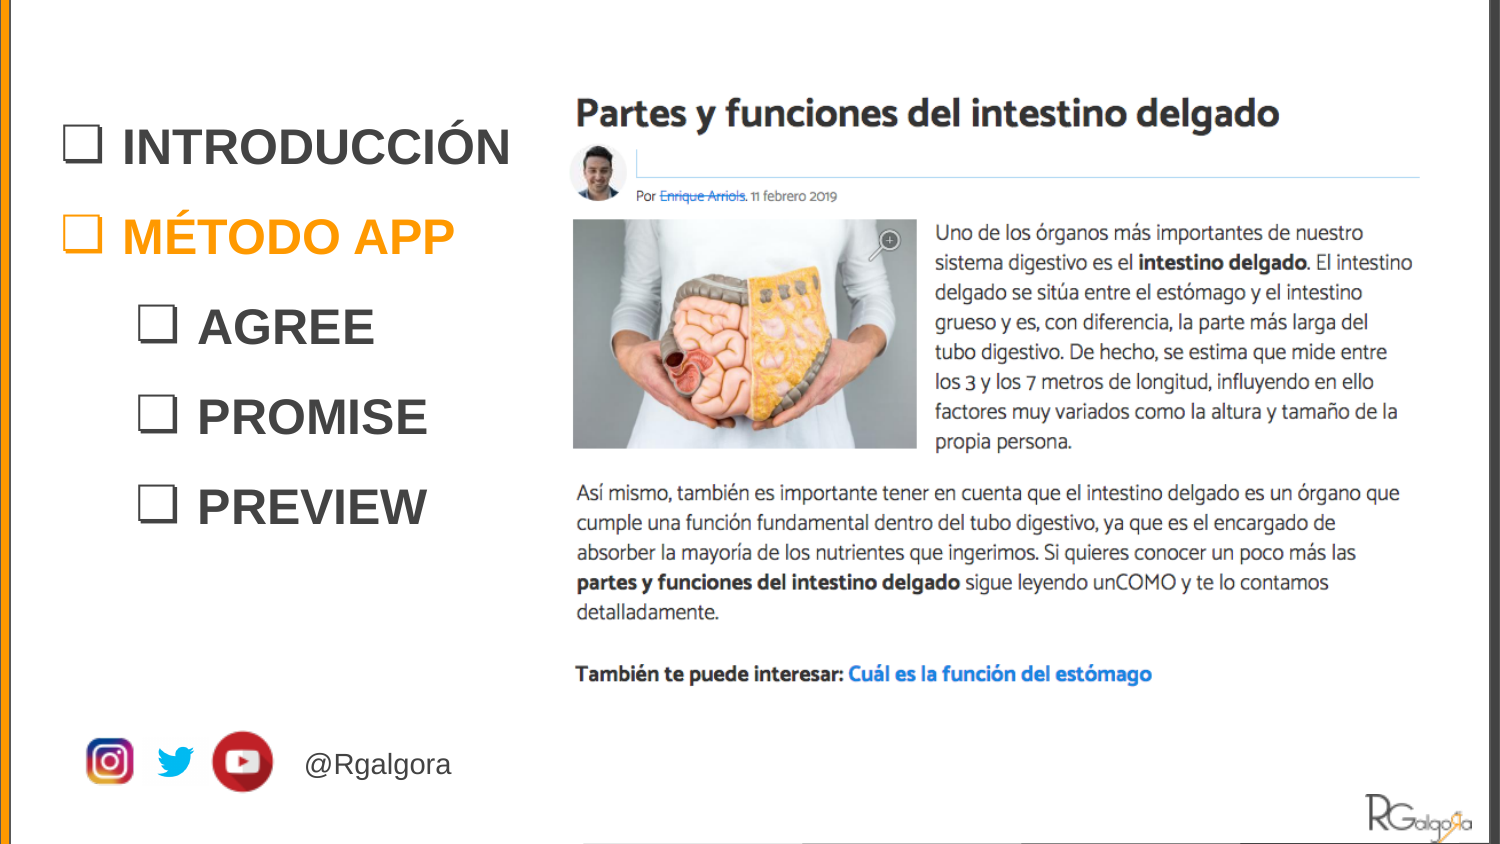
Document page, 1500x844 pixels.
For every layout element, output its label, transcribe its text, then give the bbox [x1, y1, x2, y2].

picture [77, 729, 209, 795]
picture [1365, 794, 1472, 843]
text_box [1489, 6, 1500, 843]
picture [210, 729, 276, 795]
text_box INTRODUCCIÓN MÉTODO APP AGREE PROMISE PREVIEW [32, 24, 1472, 707]
text_box [0, 5, 11, 843]
picture [532, 91, 1429, 703]
text_box @Rgalgora [288, 730, 492, 796]
